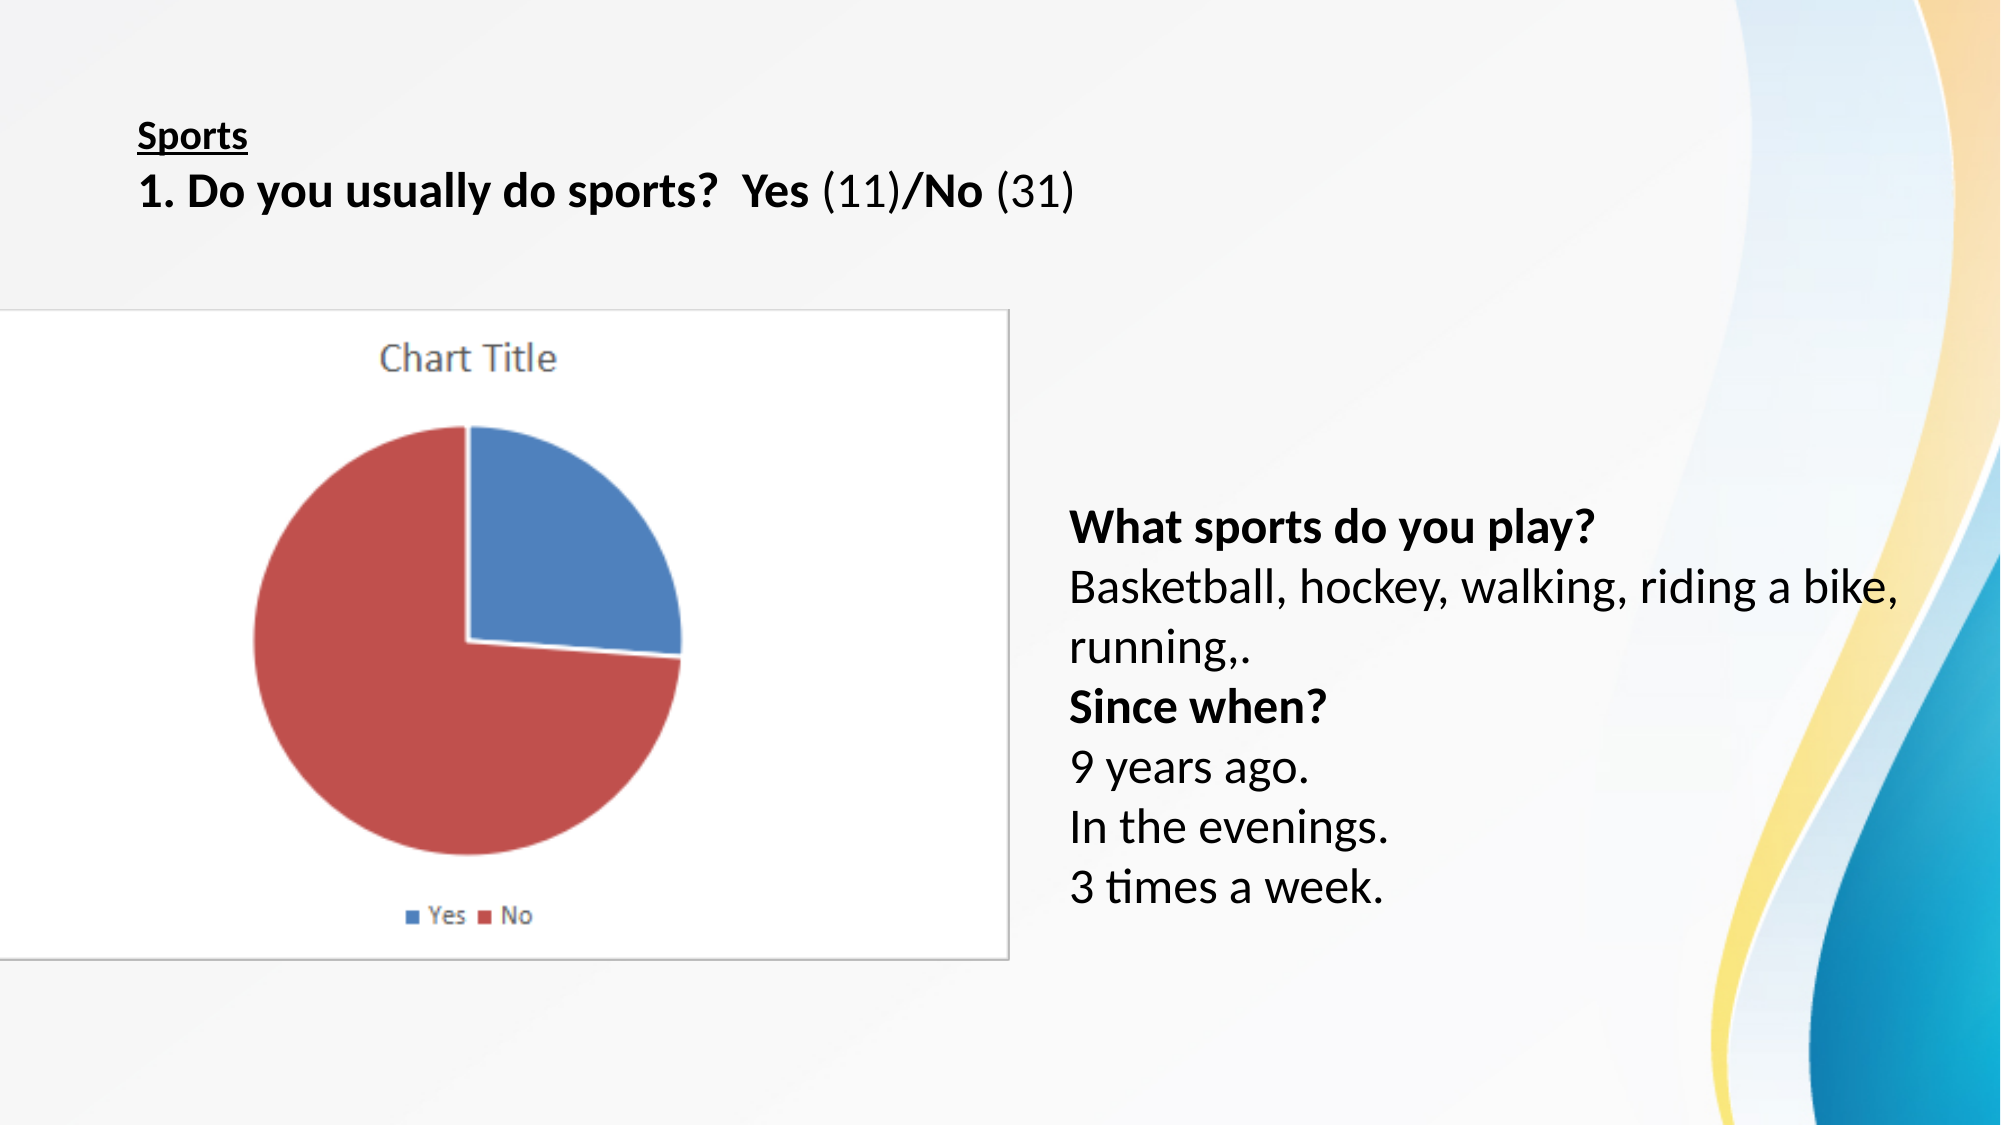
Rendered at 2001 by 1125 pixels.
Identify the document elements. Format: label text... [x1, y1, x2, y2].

picture [0, 0, 2001, 1125]
text_box Sports 1. Do you usually do sports? Yes (11)/No (31) [122, 100, 1417, 225]
text_box What sports do you play? Basketball, hockey, walking, riding a bike, running,. Since when? 9 years ago. In the evenings. 3 times a week. [1054, 485, 1919, 921]
